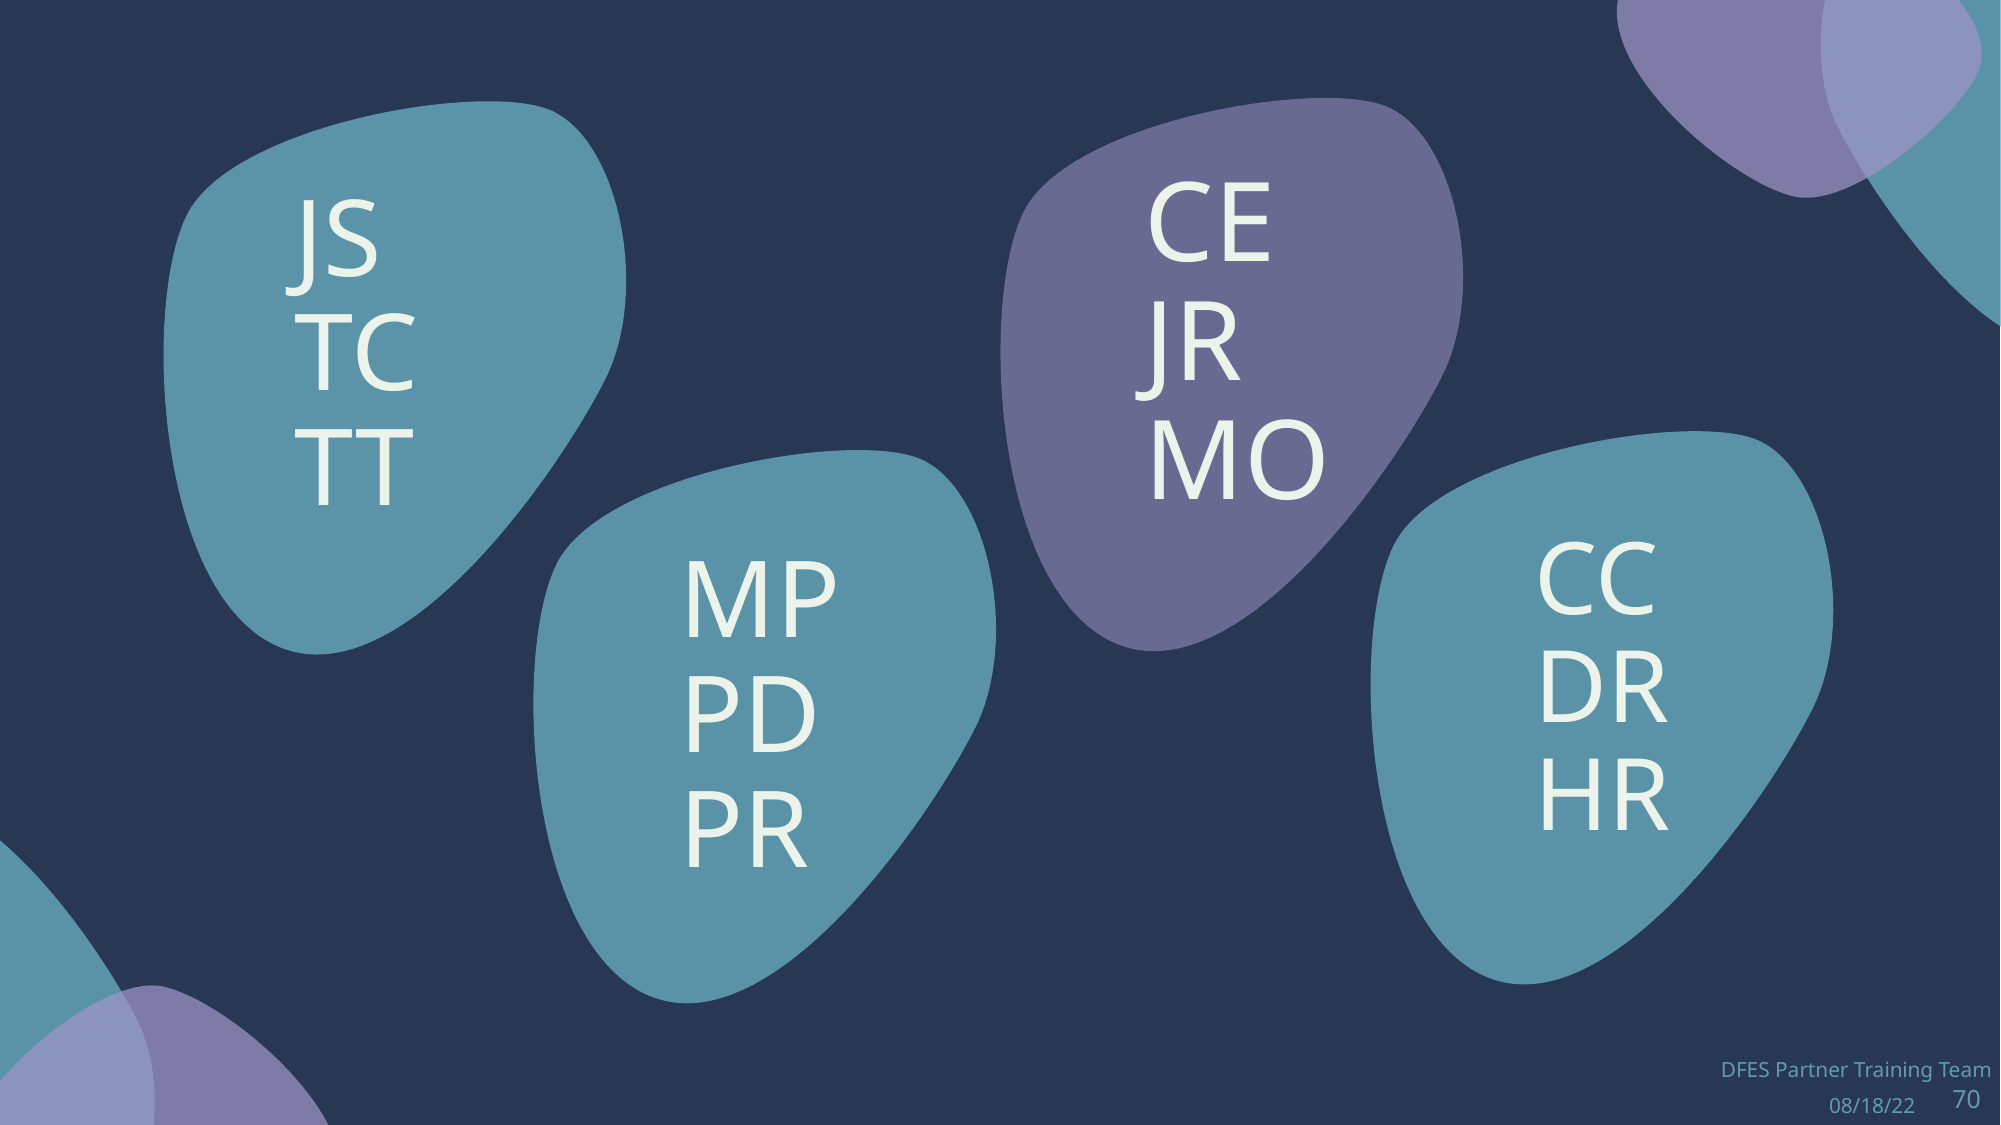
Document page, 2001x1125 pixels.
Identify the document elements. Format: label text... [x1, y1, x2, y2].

text_box [1369, 430, 1835, 986]
footer DFES Partner Training Team [1669, 1029, 2000, 1090]
text_box CE JR MO [1129, 158, 1377, 532]
slide_number 70 [1933, 1065, 2000, 1125]
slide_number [1791, 1090, 1931, 1125]
text_box [162, 100, 628, 656]
text_box JS TC TT [279, 175, 475, 538]
text_box MP PDPR [664, 537, 890, 899]
text_box [532, 449, 998, 1005]
text_box [999, 96, 1465, 653]
text_box CC DR HR [1519, 519, 1730, 861]
